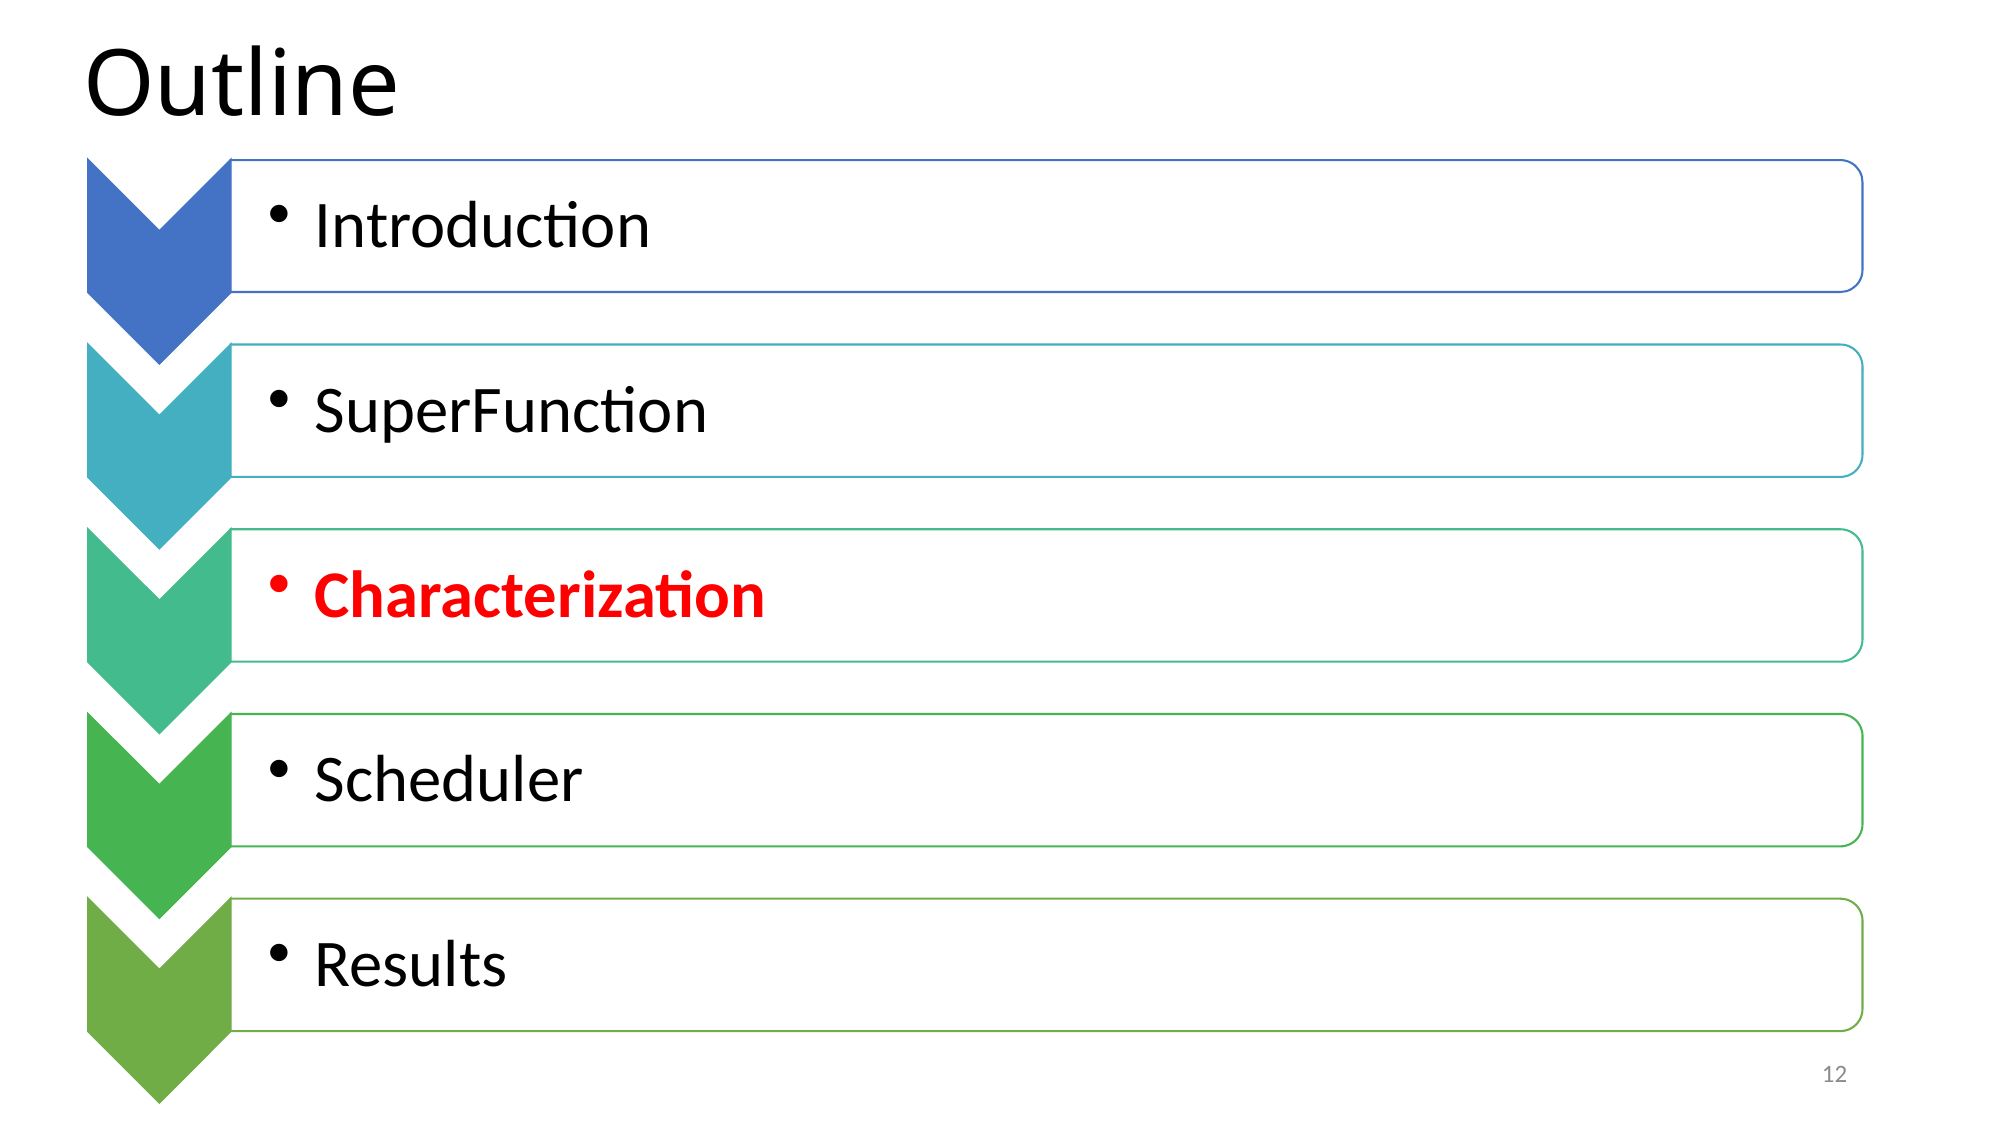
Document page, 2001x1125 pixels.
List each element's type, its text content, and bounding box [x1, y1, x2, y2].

title Outline [68, 0, 1793, 195]
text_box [88, 159, 1863, 1103]
